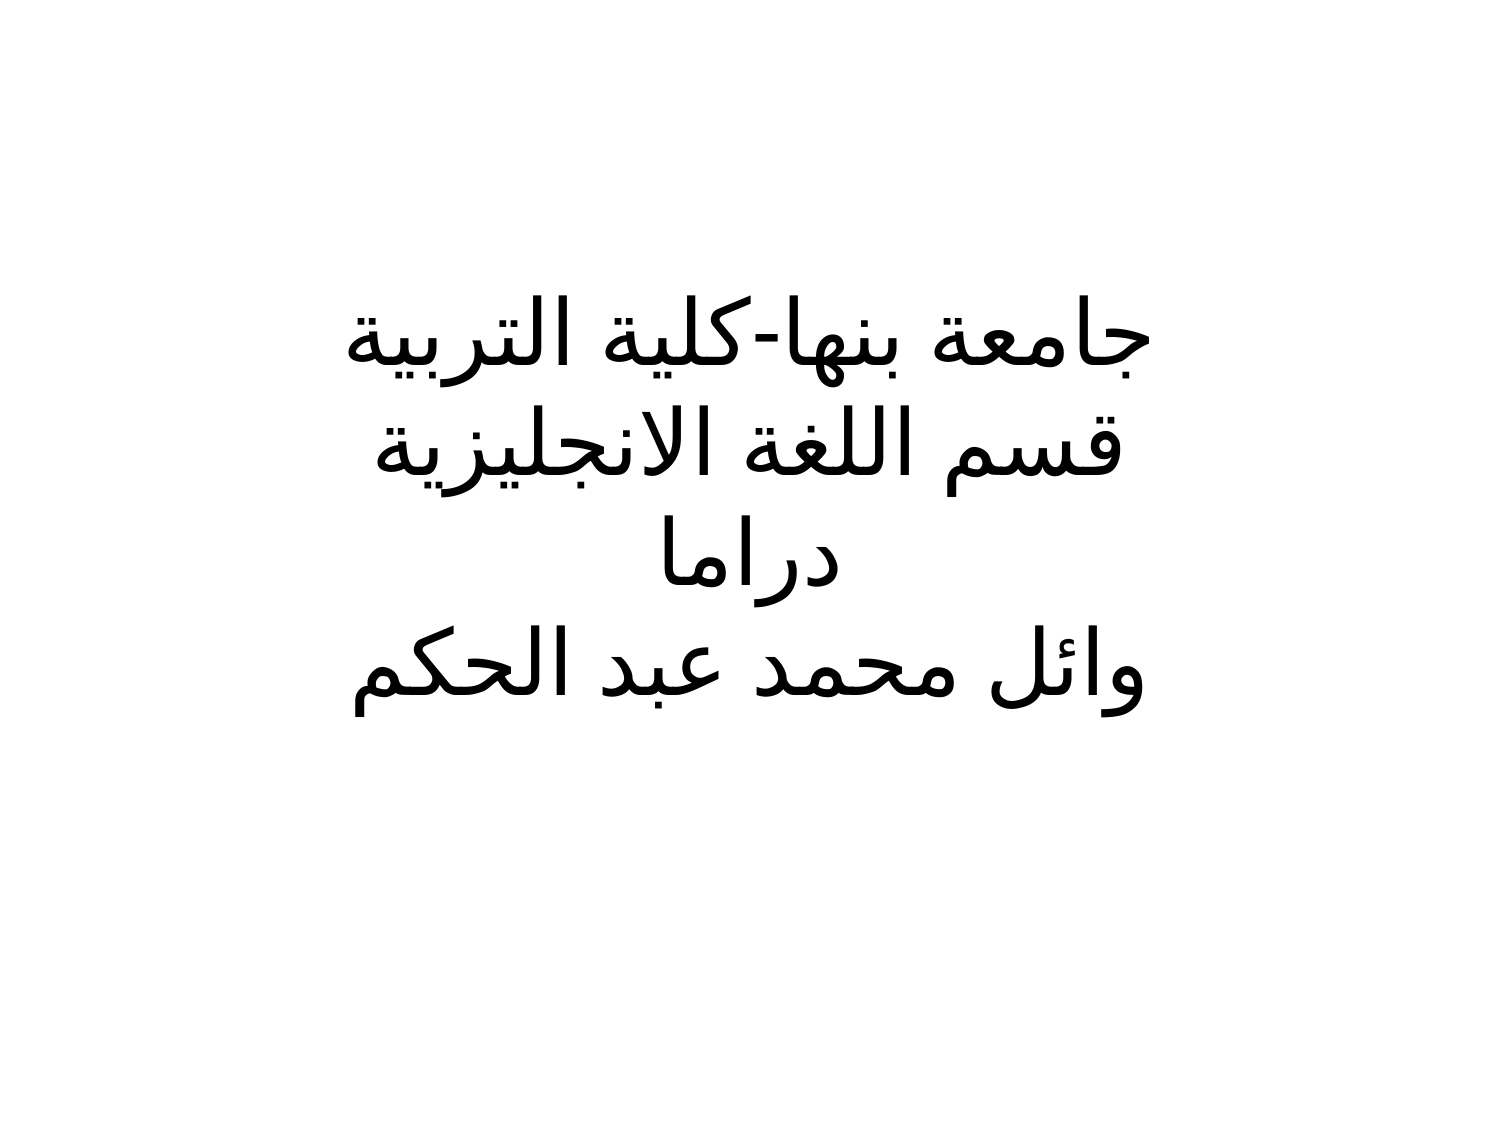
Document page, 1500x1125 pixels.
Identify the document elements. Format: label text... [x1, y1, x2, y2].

title جامعة بنها-كلية التربية قسم اللغة الانجليزية دراما وائل محمد عبد الحكم [112, 174, 1388, 813]
